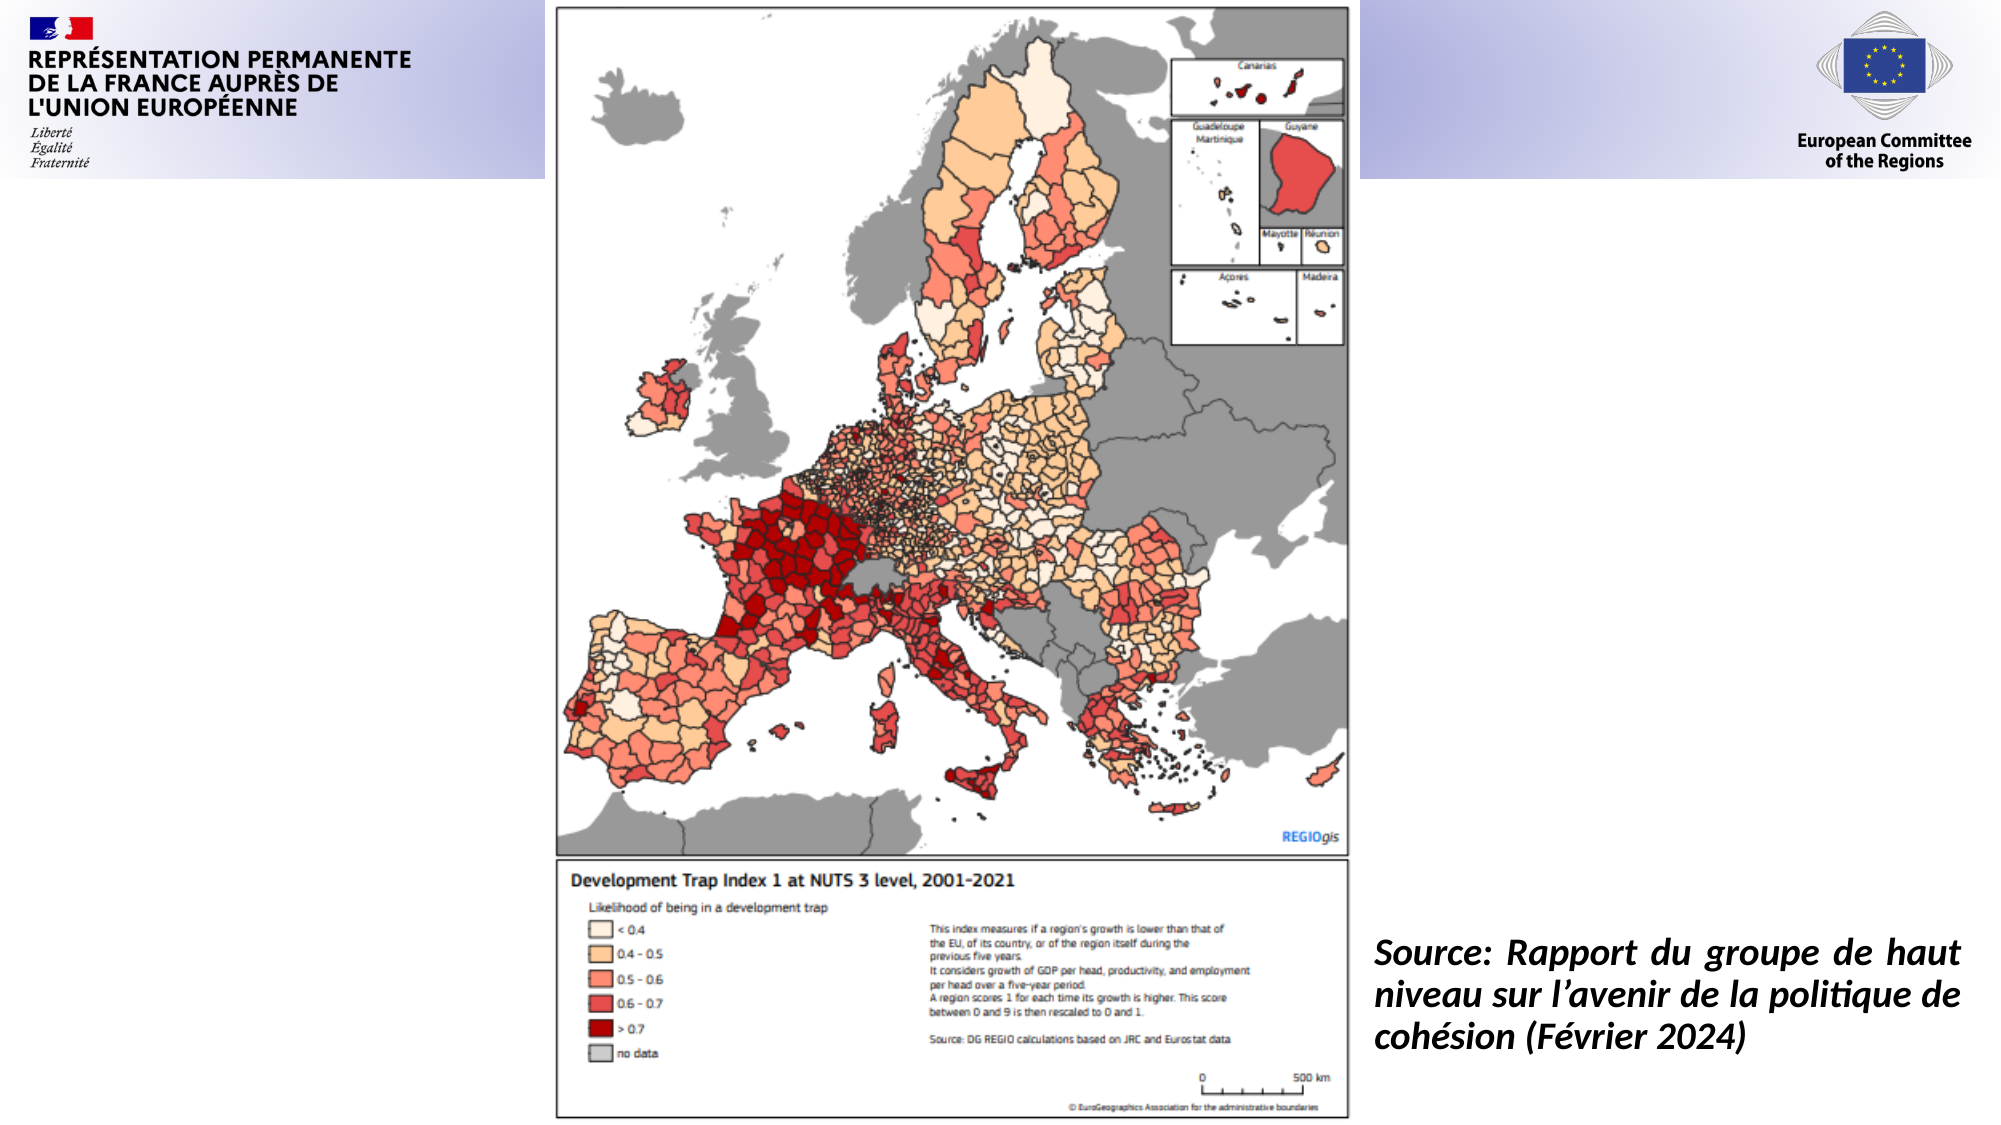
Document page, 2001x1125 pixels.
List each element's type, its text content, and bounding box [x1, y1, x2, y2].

text_box Source: Rapport du groupe de haut niveau sur l’avenir de la politique de cohésion (Février 2024) [1360, 924, 1977, 1104]
picture [0, 0, 2000, 1125]
